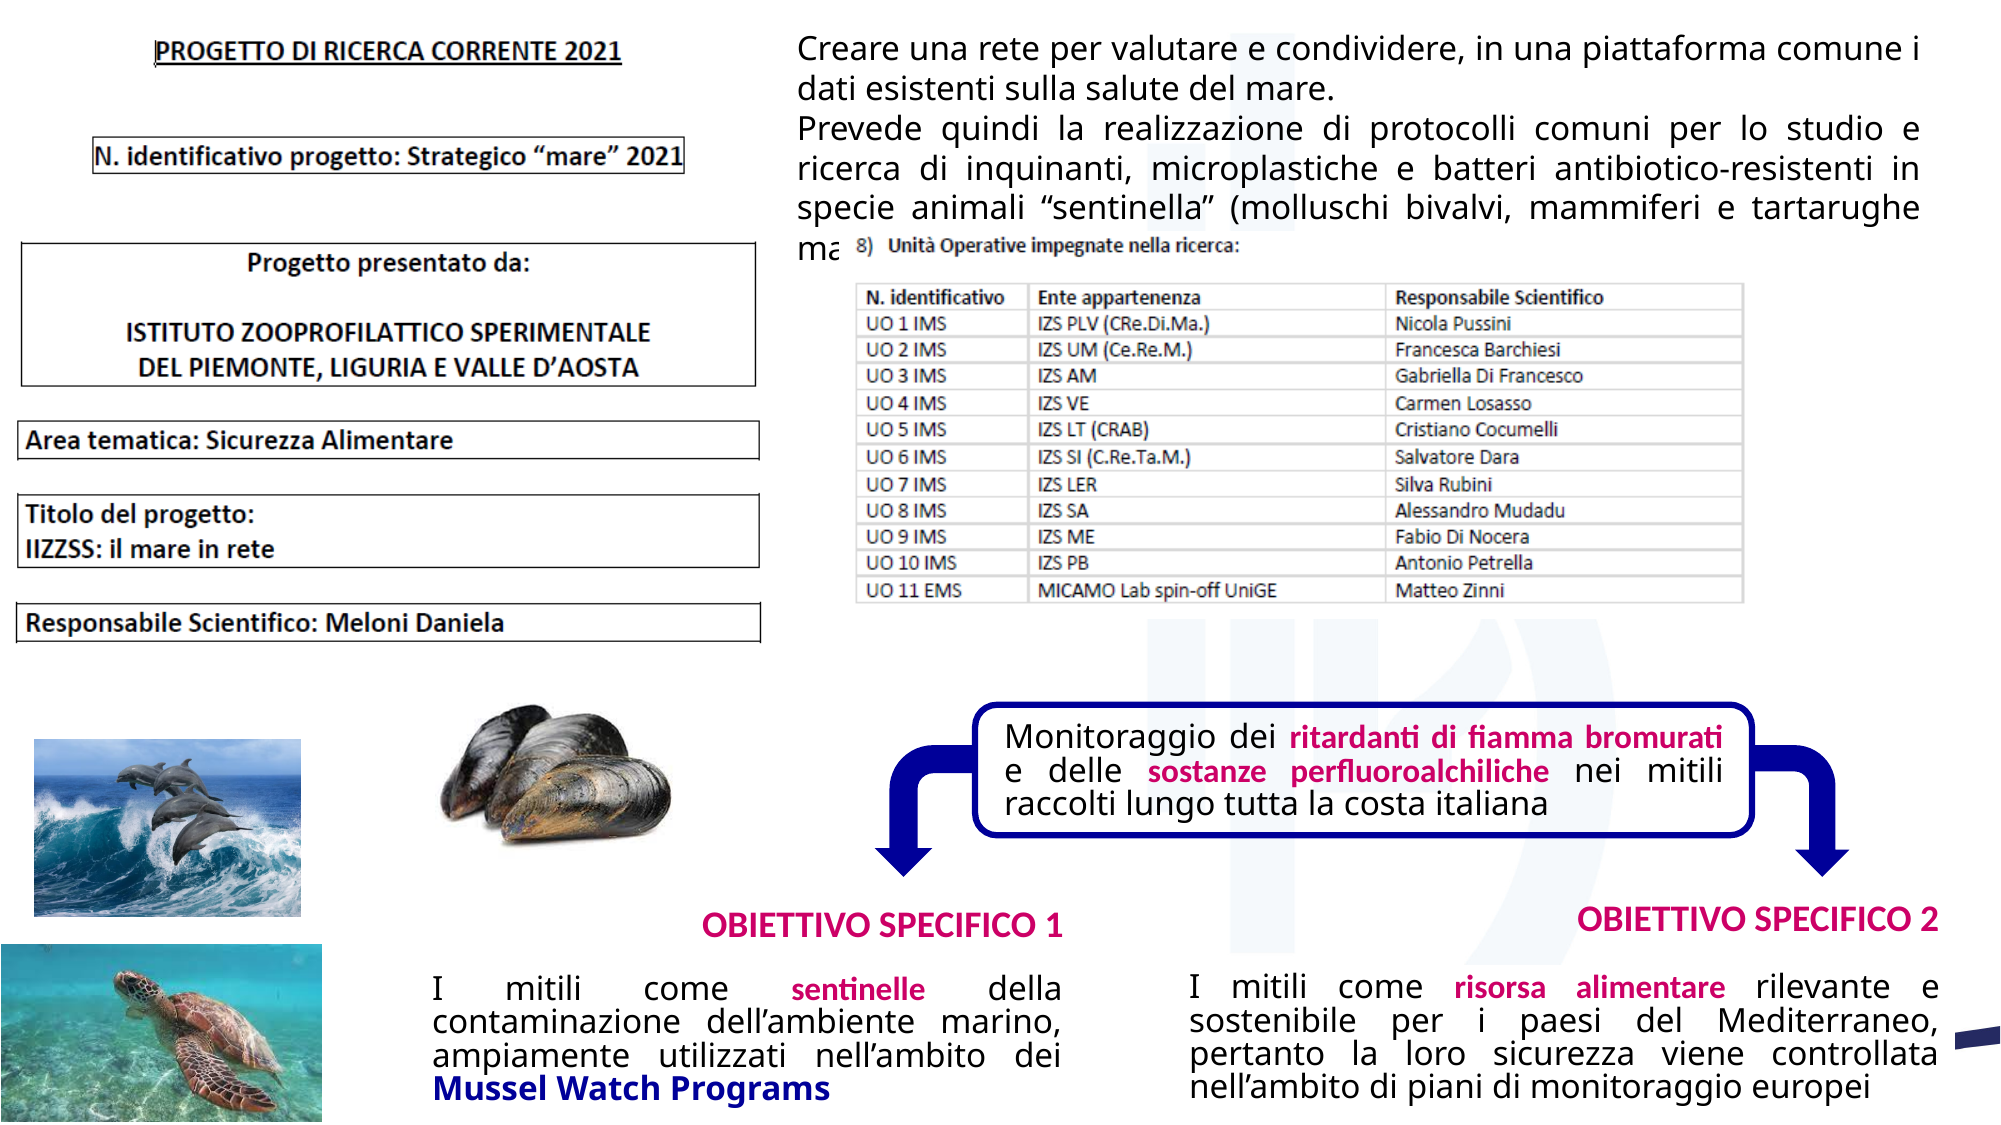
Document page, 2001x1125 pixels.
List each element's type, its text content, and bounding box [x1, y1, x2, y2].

text_box OBIETTIVO SPECIFICO 2 [1562, 886, 1955, 947]
picture [0, 0, 2001, 1125]
text_box I mitili come risorsa alimentare rilevante e sostenibile per i paesi del Mediterraneo, pertanto la loro sicurezza viene controllata nell’ambito di piani di monitoraggio europei [1174, 964, 1955, 1113]
text_box Creare una rete per valutare e condividere, in una piattaforma comune i dati esistenti sulla salute del mare. Prevede quindi la realizzazione di protocolli comuni per lo studio e ricerca di inquinanti, microplastiche e batteri antibiotico-resistenti in specie animali “sentinella” (molluschi bivalvi, mammiferi e tartarughe marine). [782, 19, 1938, 274]
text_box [975, 704, 1752, 855]
text_box I mitili come sentinelle della contaminazione dell’ambiente marino, ampiamente utilizzati nell’ambito dei Mussel Watch Programs [417, 966, 1078, 1115]
text_box [1754, 746, 1847, 876]
text_box [877, 746, 975, 876]
text_box OBIETTIVO SPECIFICO 1 [687, 892, 1080, 953]
